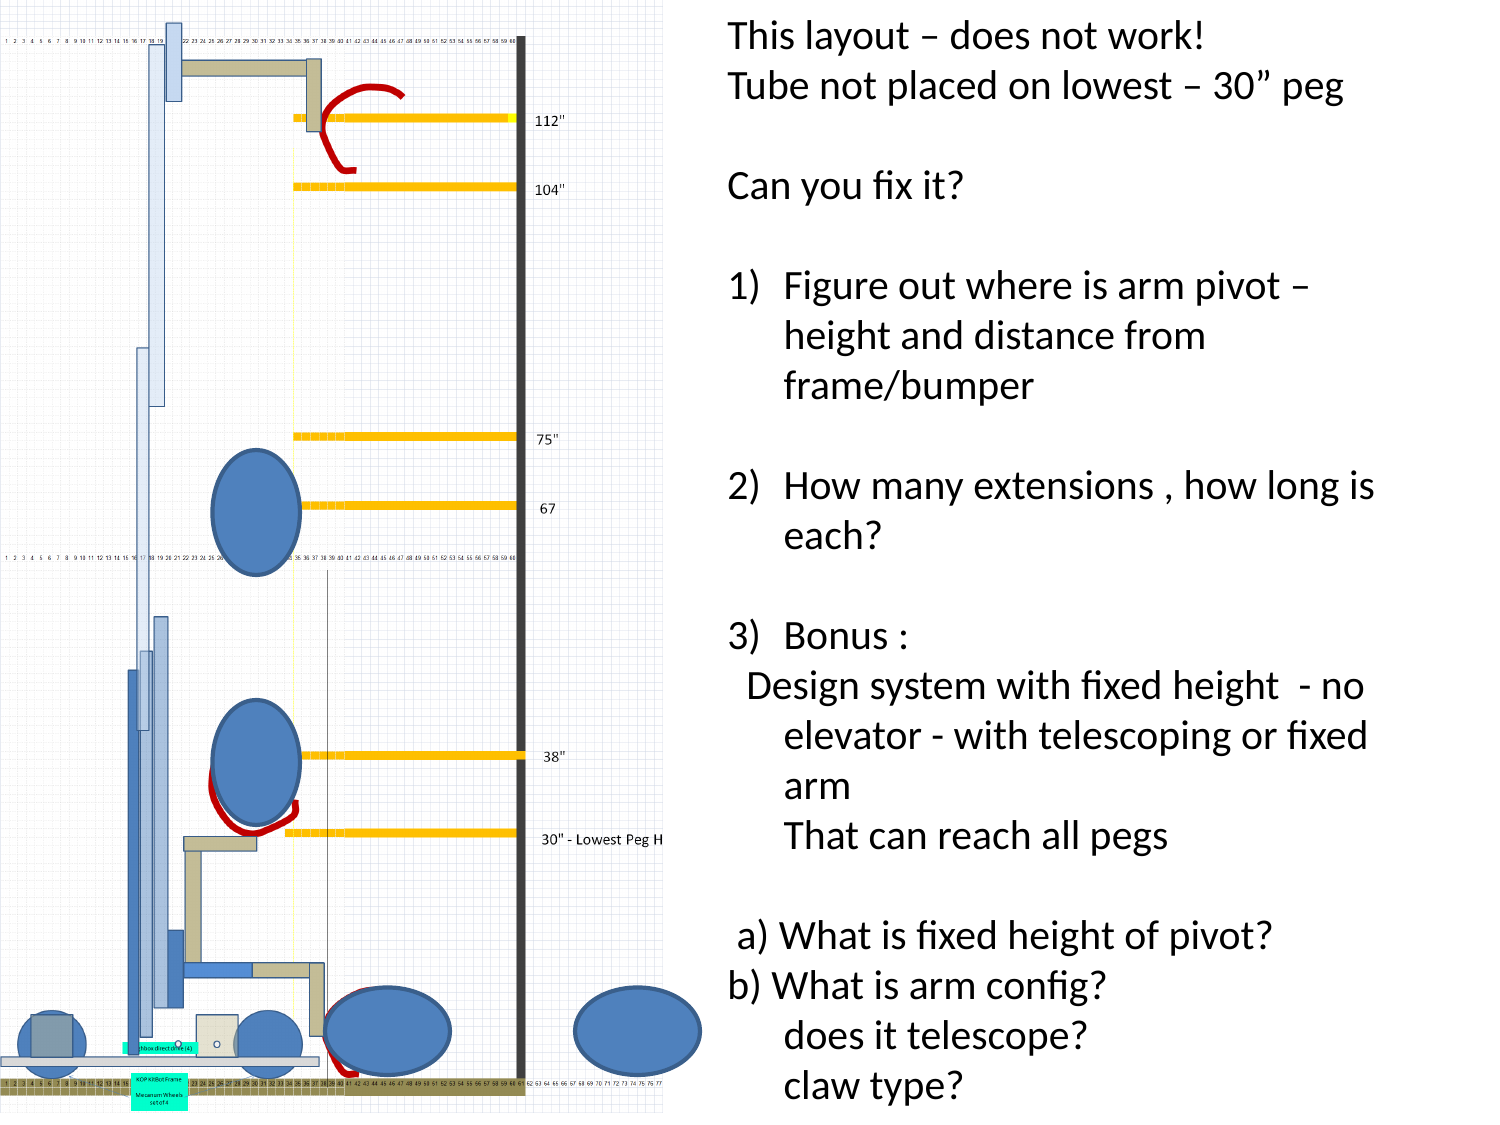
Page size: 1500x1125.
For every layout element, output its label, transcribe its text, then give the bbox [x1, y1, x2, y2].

picture [0, 0, 663, 1113]
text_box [68, 593, 444, 682]
text_box This layout – does not work! Tube not placed on lowest – 30” peg Can you fix it? Figure out where is arm pivot – height and distance from frame/bumper How many extensions , how long is each? Bonus : Design system with fixed height - no elevator - with telescoping or fixed arm That can reach all pegs a) What is fixed height of pivot? b) What is arm config? does it telescope? claw type? [712, 0, 1400, 1125]
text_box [324, 987, 701, 1076]
